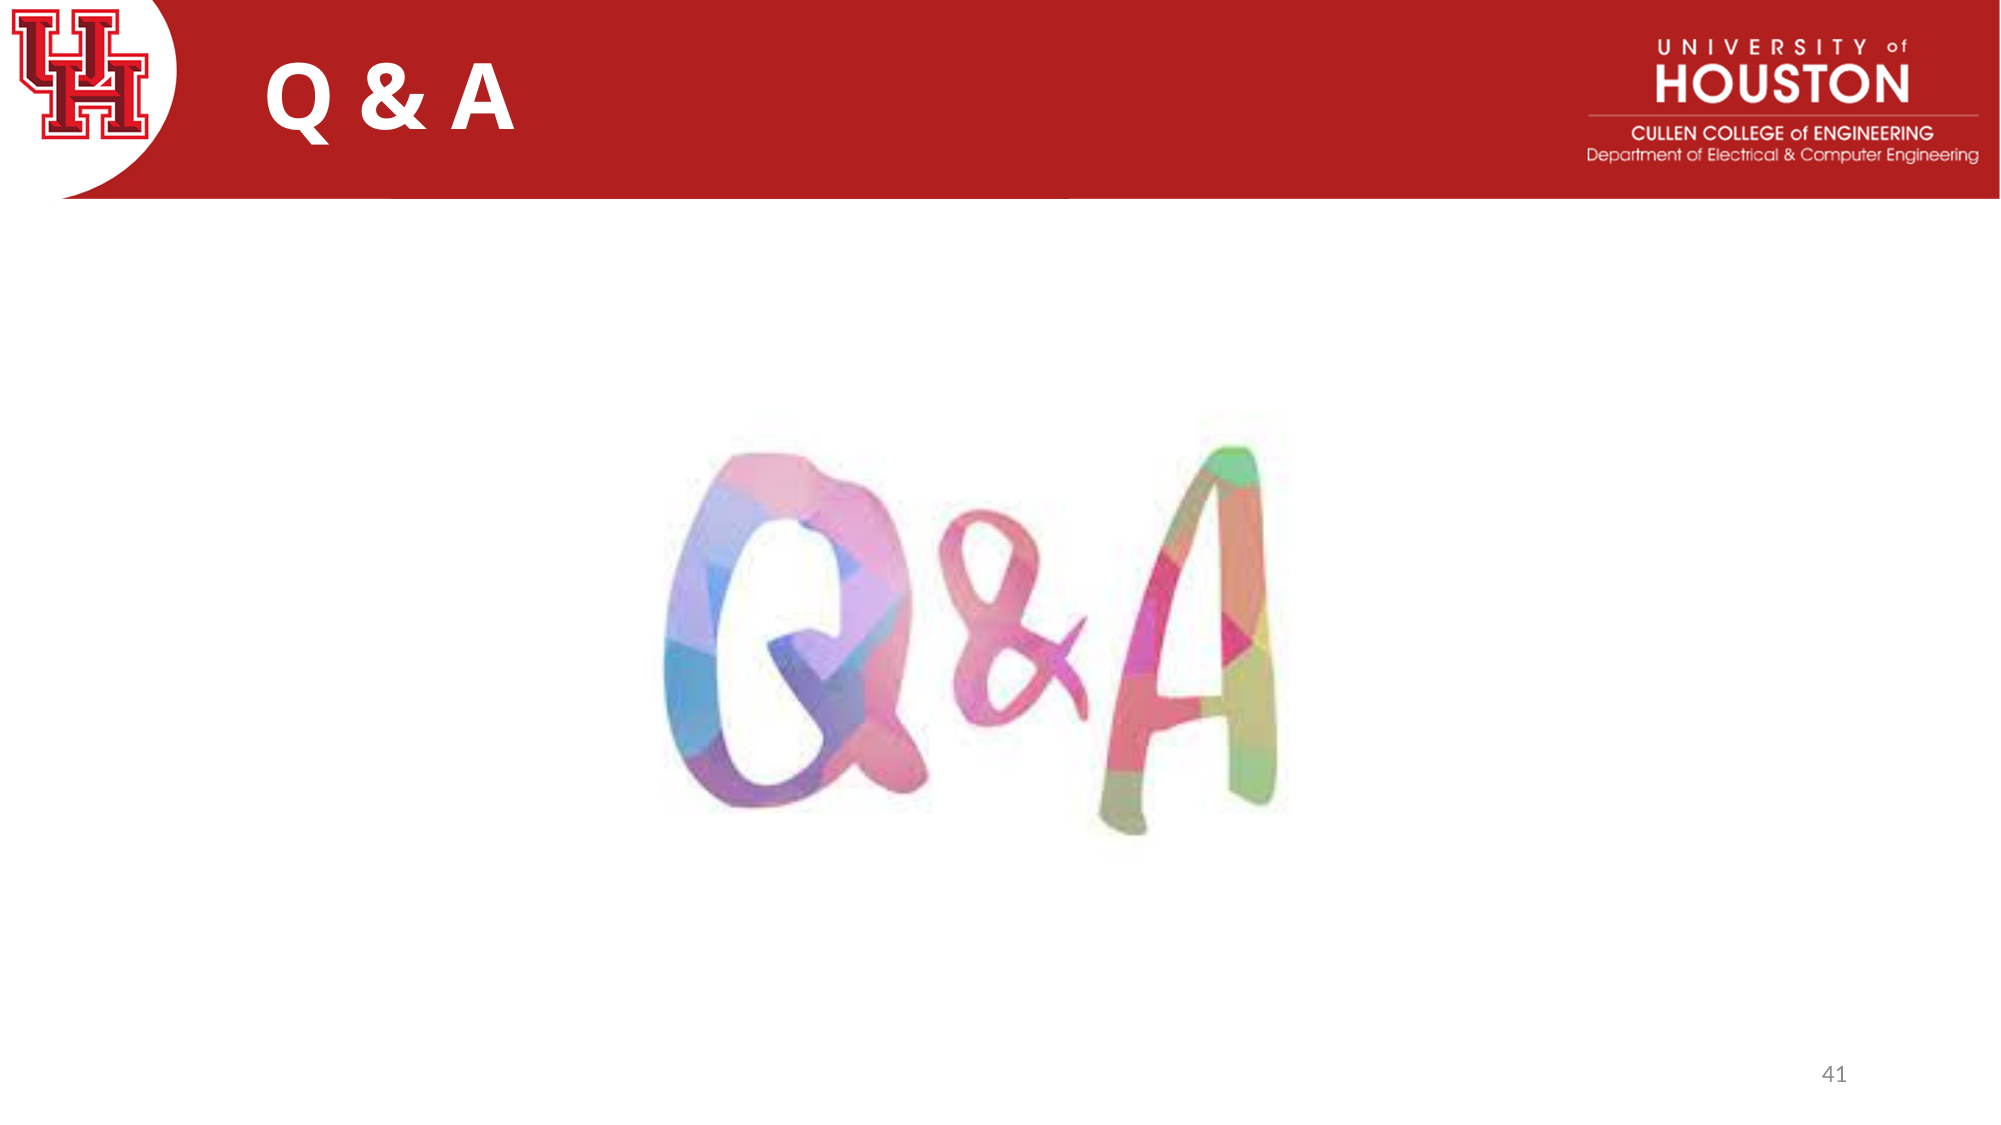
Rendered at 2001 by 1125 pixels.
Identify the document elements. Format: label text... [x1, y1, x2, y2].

picture [576, 368, 1342, 878]
slide_number 41 [1412, 1042, 1863, 1103]
picture [0, 0, 2000, 203]
